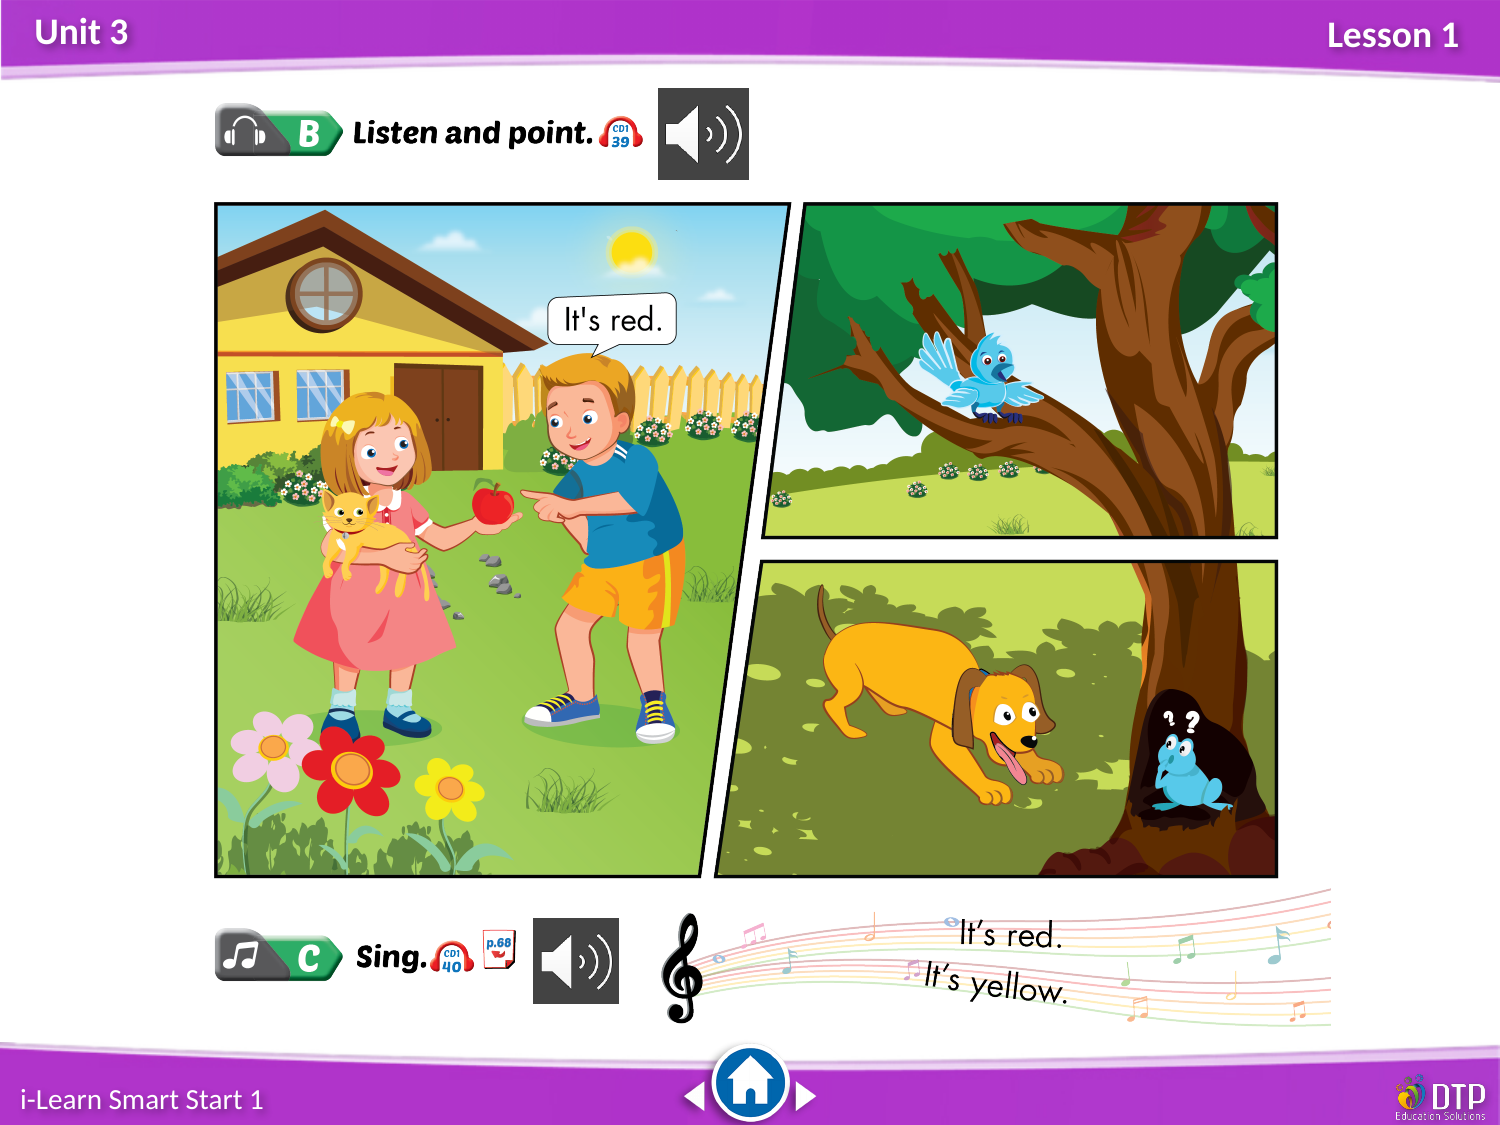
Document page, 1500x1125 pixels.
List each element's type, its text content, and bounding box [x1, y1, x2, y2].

picture [2, 0, 1500, 82]
picture [0, 87, 1500, 1125]
text_box Lesson 1 [1312, 2, 1500, 63]
